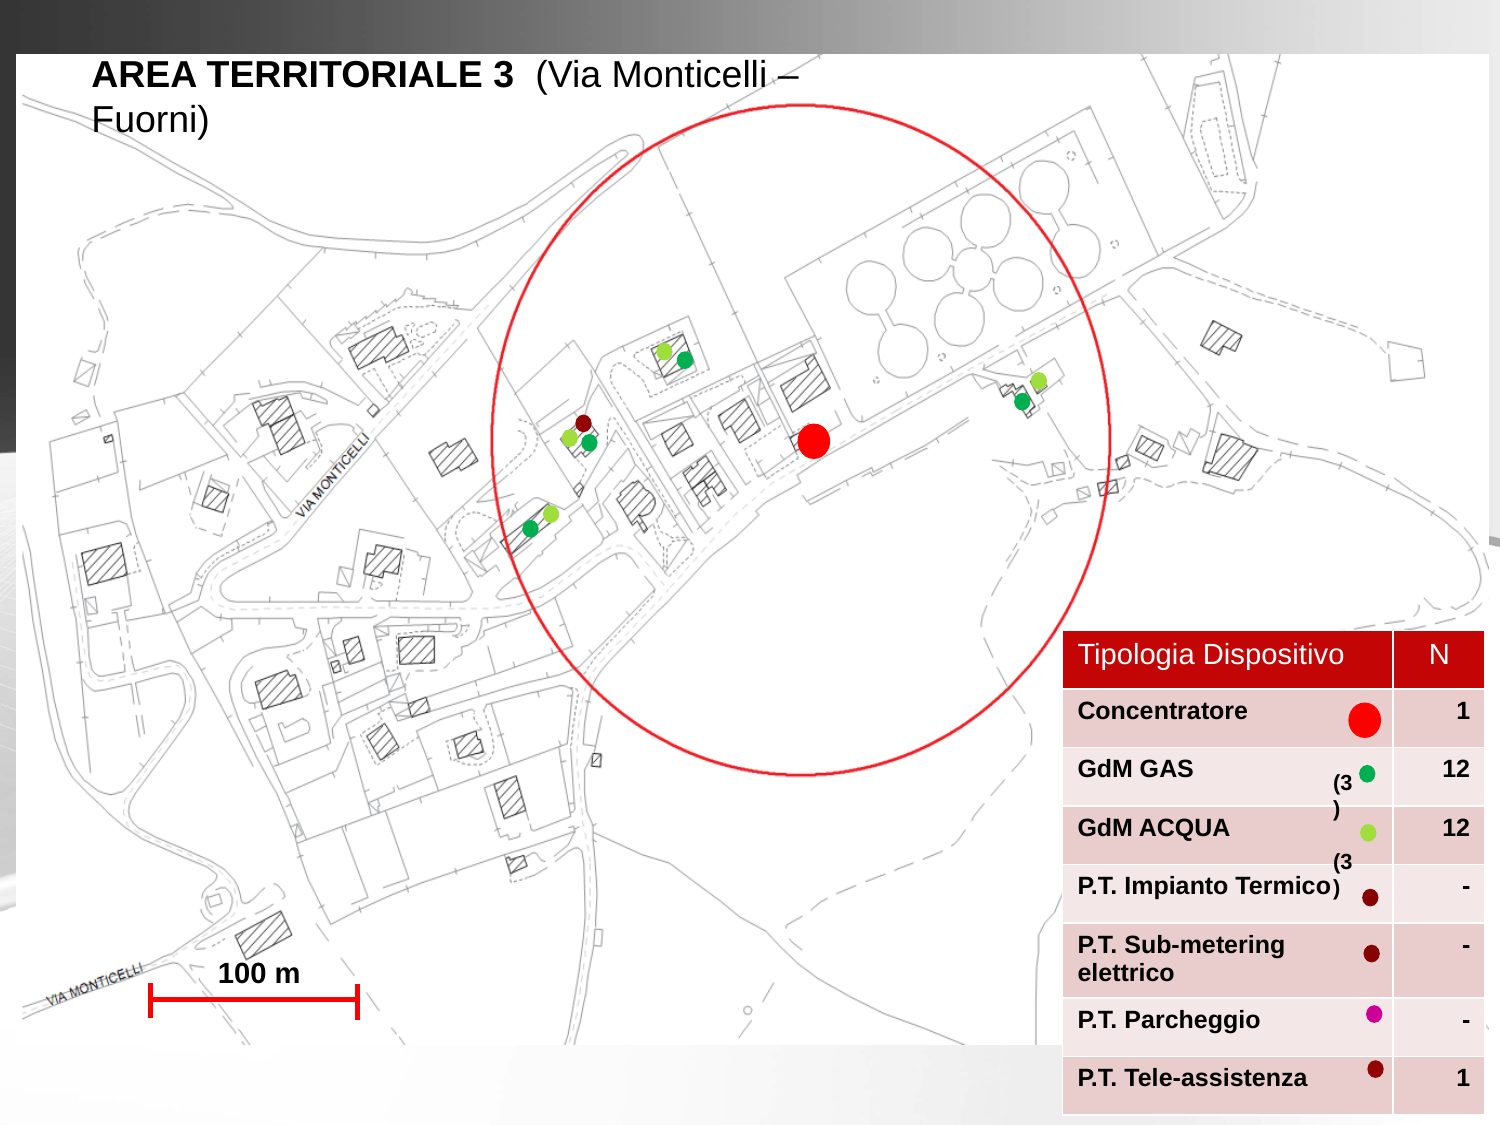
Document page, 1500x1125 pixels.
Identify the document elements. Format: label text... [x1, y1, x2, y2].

table_cell 1 [1394, 1057, 1484, 1114]
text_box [149, 947, 358, 1020]
table_cell - [1394, 1052, 1484, 1056]
table_cell P.T. Parcheggio [1063, 1052, 1343, 1056]
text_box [1348, 702, 1384, 1079]
table_cell P.T. Tele-assistenza [1063, 1057, 1392, 1114]
picture [0, 0, 1500, 1125]
text_box AREA TERRITORIALE 3 (Via Monticelli – Fuorni) [76, 42, 857, 52]
